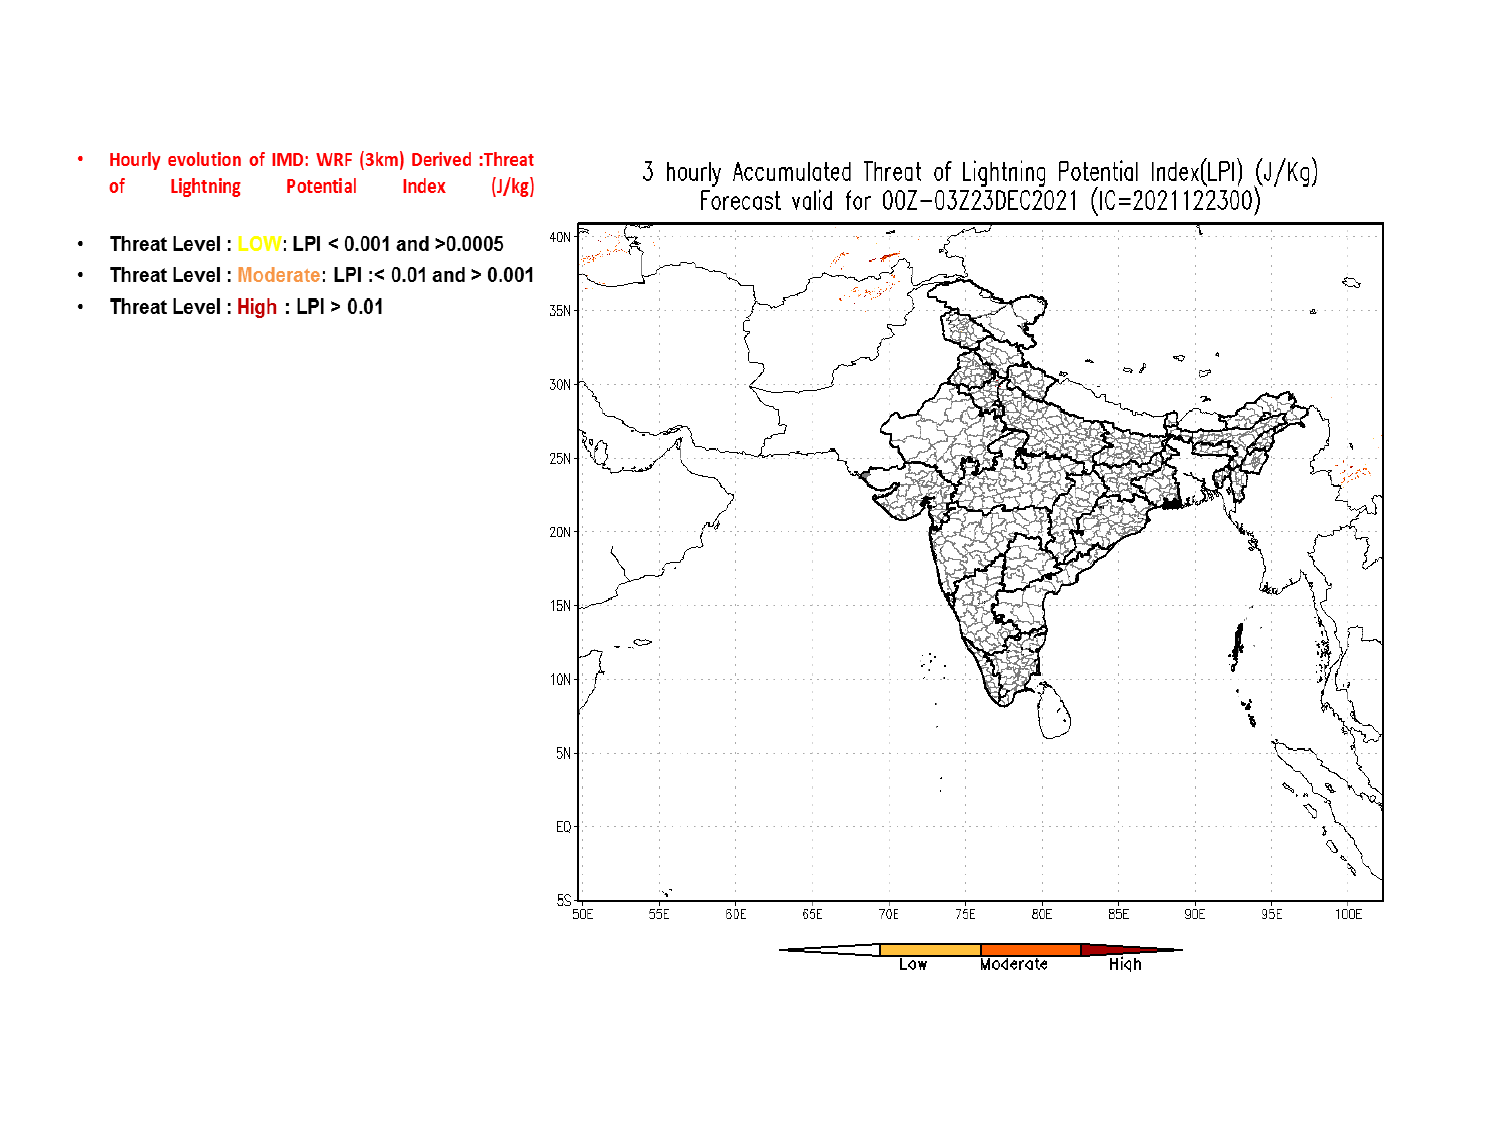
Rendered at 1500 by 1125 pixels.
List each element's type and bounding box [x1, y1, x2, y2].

picture [74, 149, 1426, 976]
